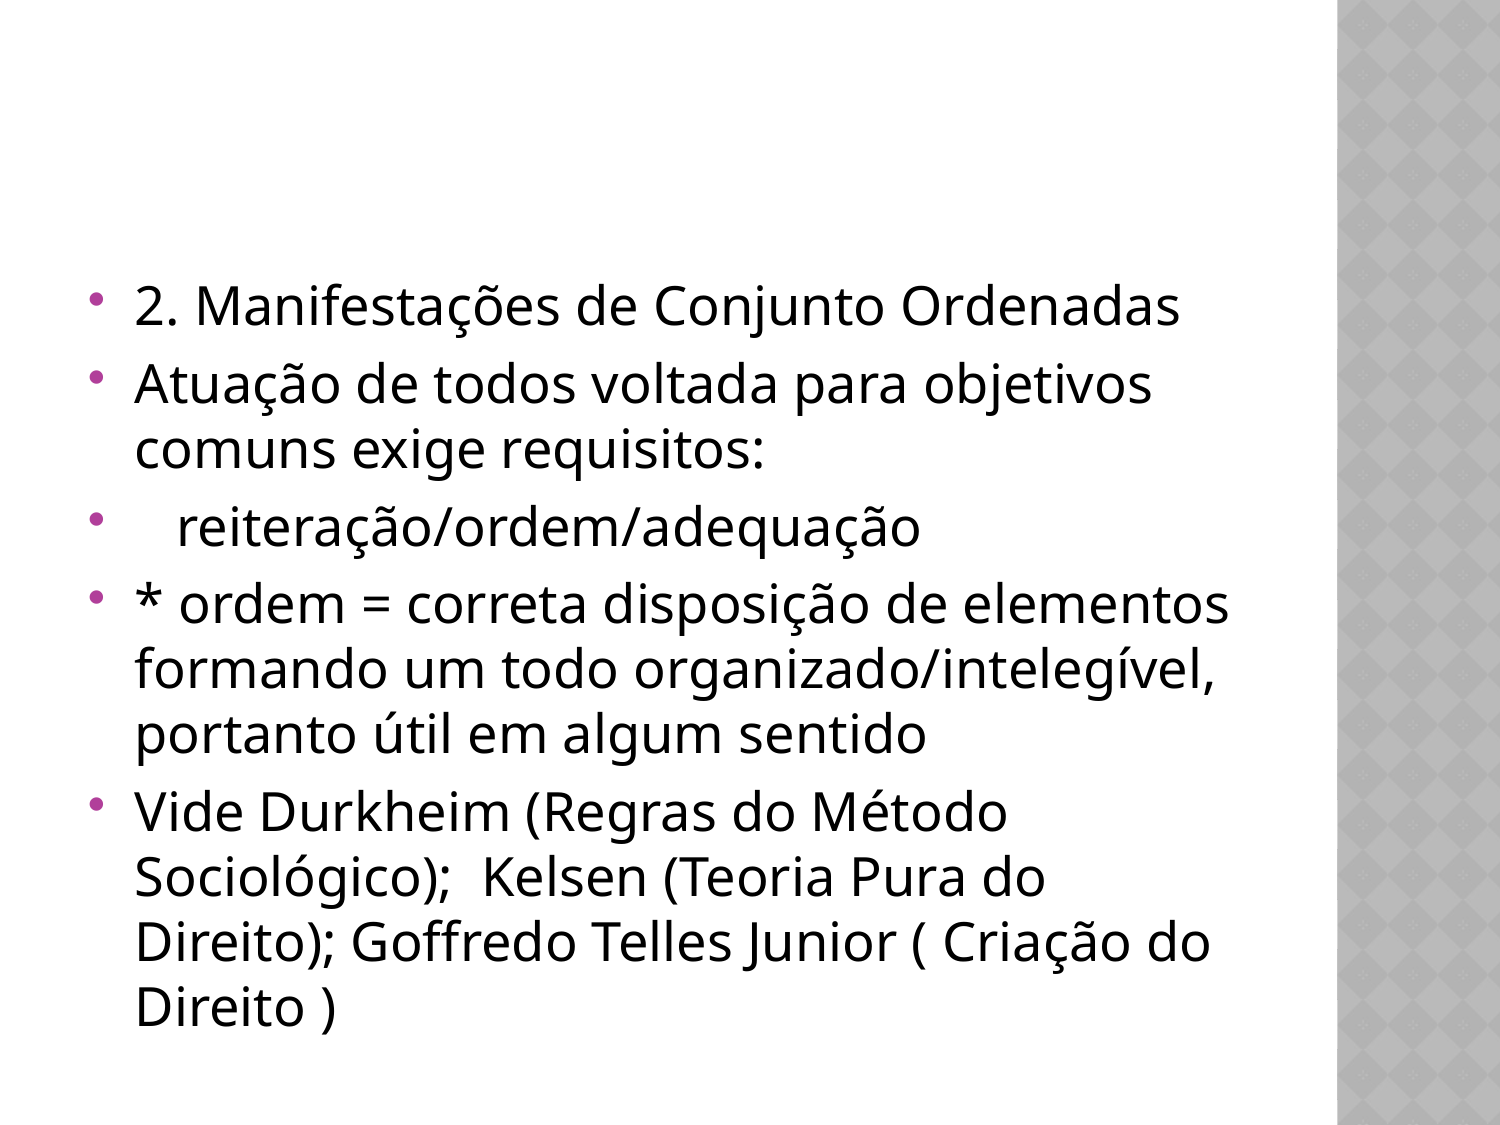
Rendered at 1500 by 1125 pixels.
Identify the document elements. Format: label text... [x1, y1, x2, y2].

list 2. Manifestações de Conjunto Ordenadas Atuação de todos voltada para objetivos comuns exige requisitos: reiteração/ordem/adequação * ordem = correta disposição de elementos formando um todo organizado/intelegível, portanto útil em algum sentido Vide Durkheim (Regras do Método Sociológico); Kelsen (Teoria Pura do Direito); Goffredo Telles Junior ( Criação do Direito ) [75, 264, 1263, 1059]
